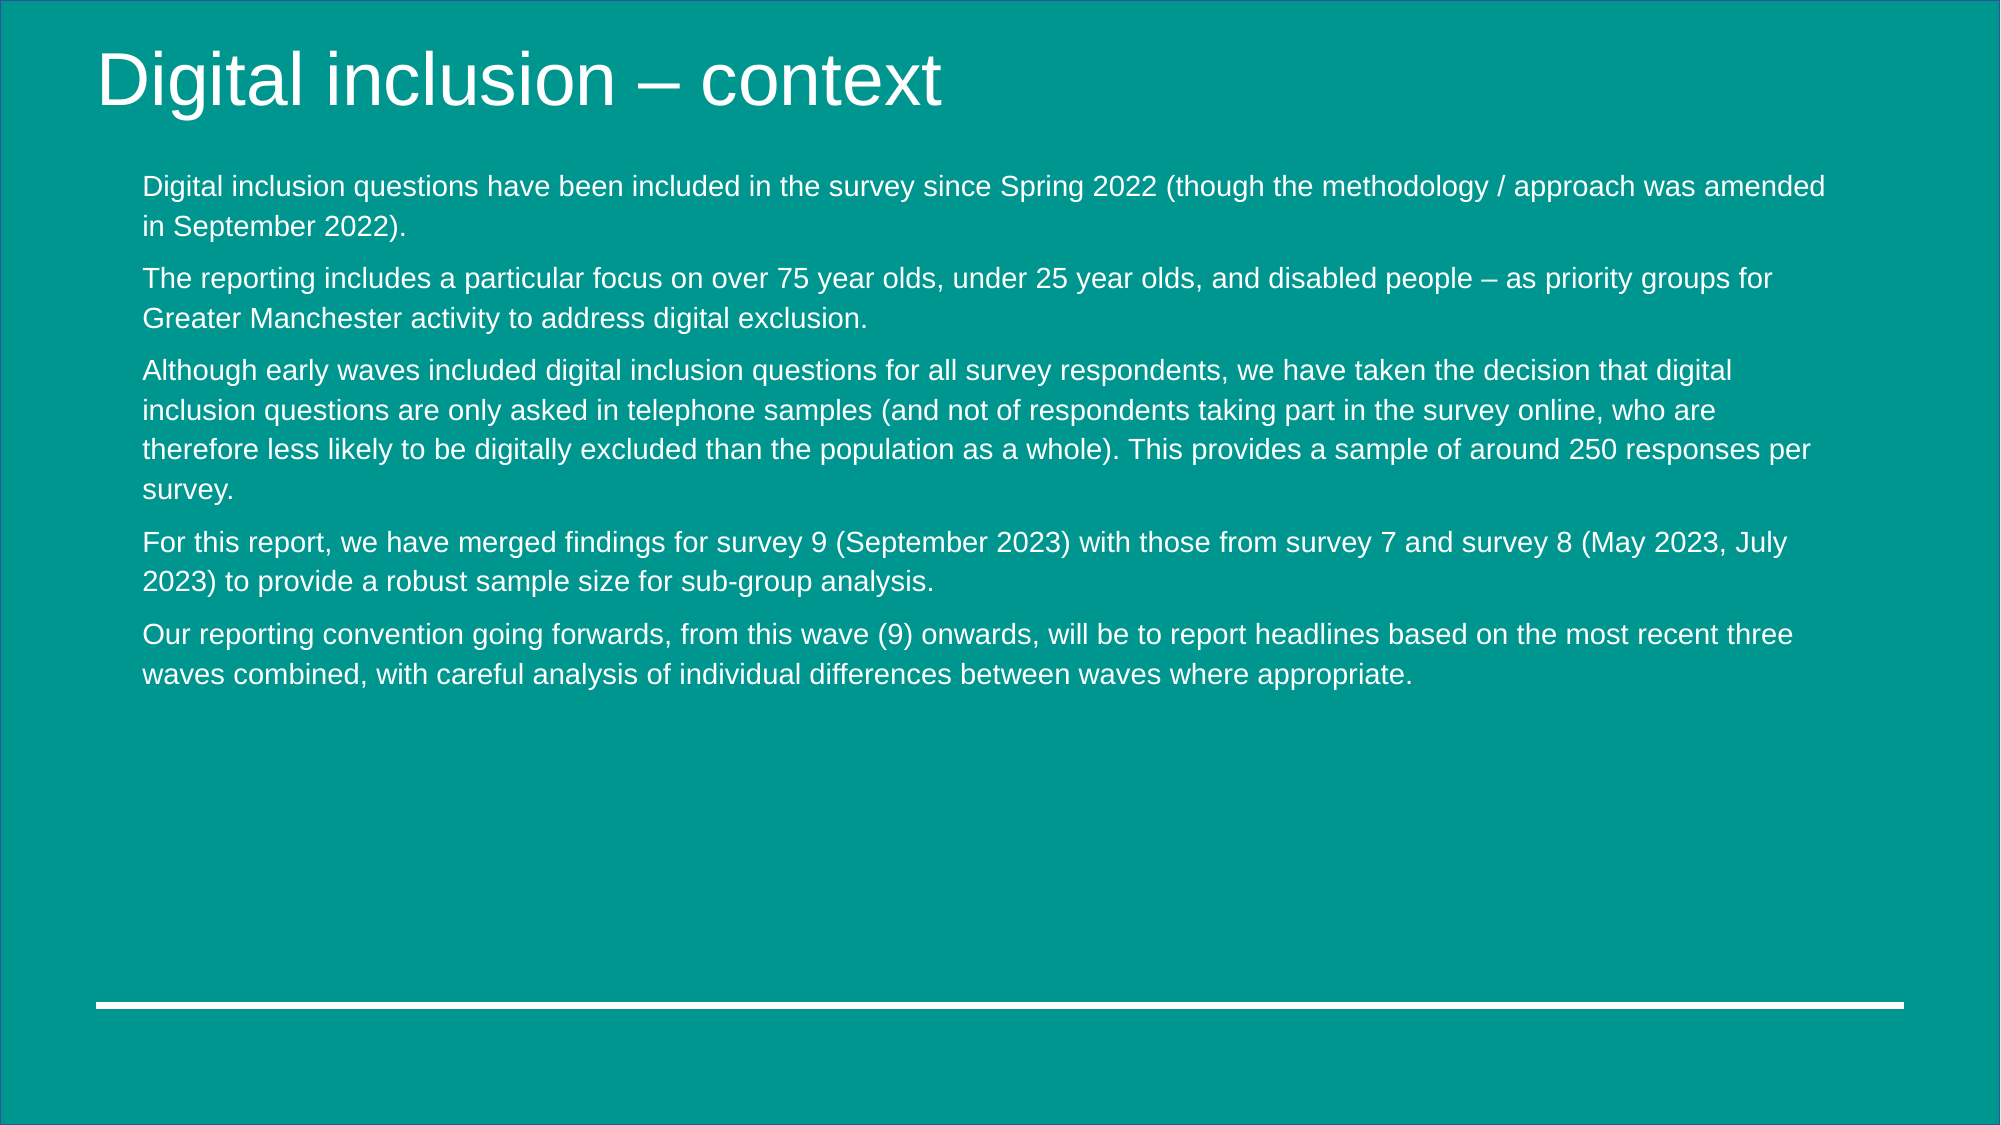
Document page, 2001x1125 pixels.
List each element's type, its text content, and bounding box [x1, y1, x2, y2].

text_box Digital inclusion questions have been included in the survey since Spring 2022 (though the methodology / approach was amended in September 2022). The reporting includes a particular focus on over 75 year olds, under 25 year olds, and disabled people – as priority groups for Greater Manchester activity to address digital exclusion. Although early waves included digital inclusion questions for all survey respondents, we have taken the decision that digital inclusion questions are only asked in telephone samples (and not of respondents taking part in the survey online, who are therefore less likely to be digitally excluded than the population as a whole). This provides a sample of around 250 responses per survey. For this report, we have merged findings for survey 9 (September 2023) with those from survey 7 and survey 8 (May 2023, July 2023) to provide a robust sample size for sub-group analysis. Our reporting convention going forwards, from this wave (9) onwards, will be to report headlines based on the most recent three waves combined, with careful analysis of individual differences between waves where appropriate. [127, 154, 1853, 804]
title Digital inclusion – context [96, 40, 1822, 155]
